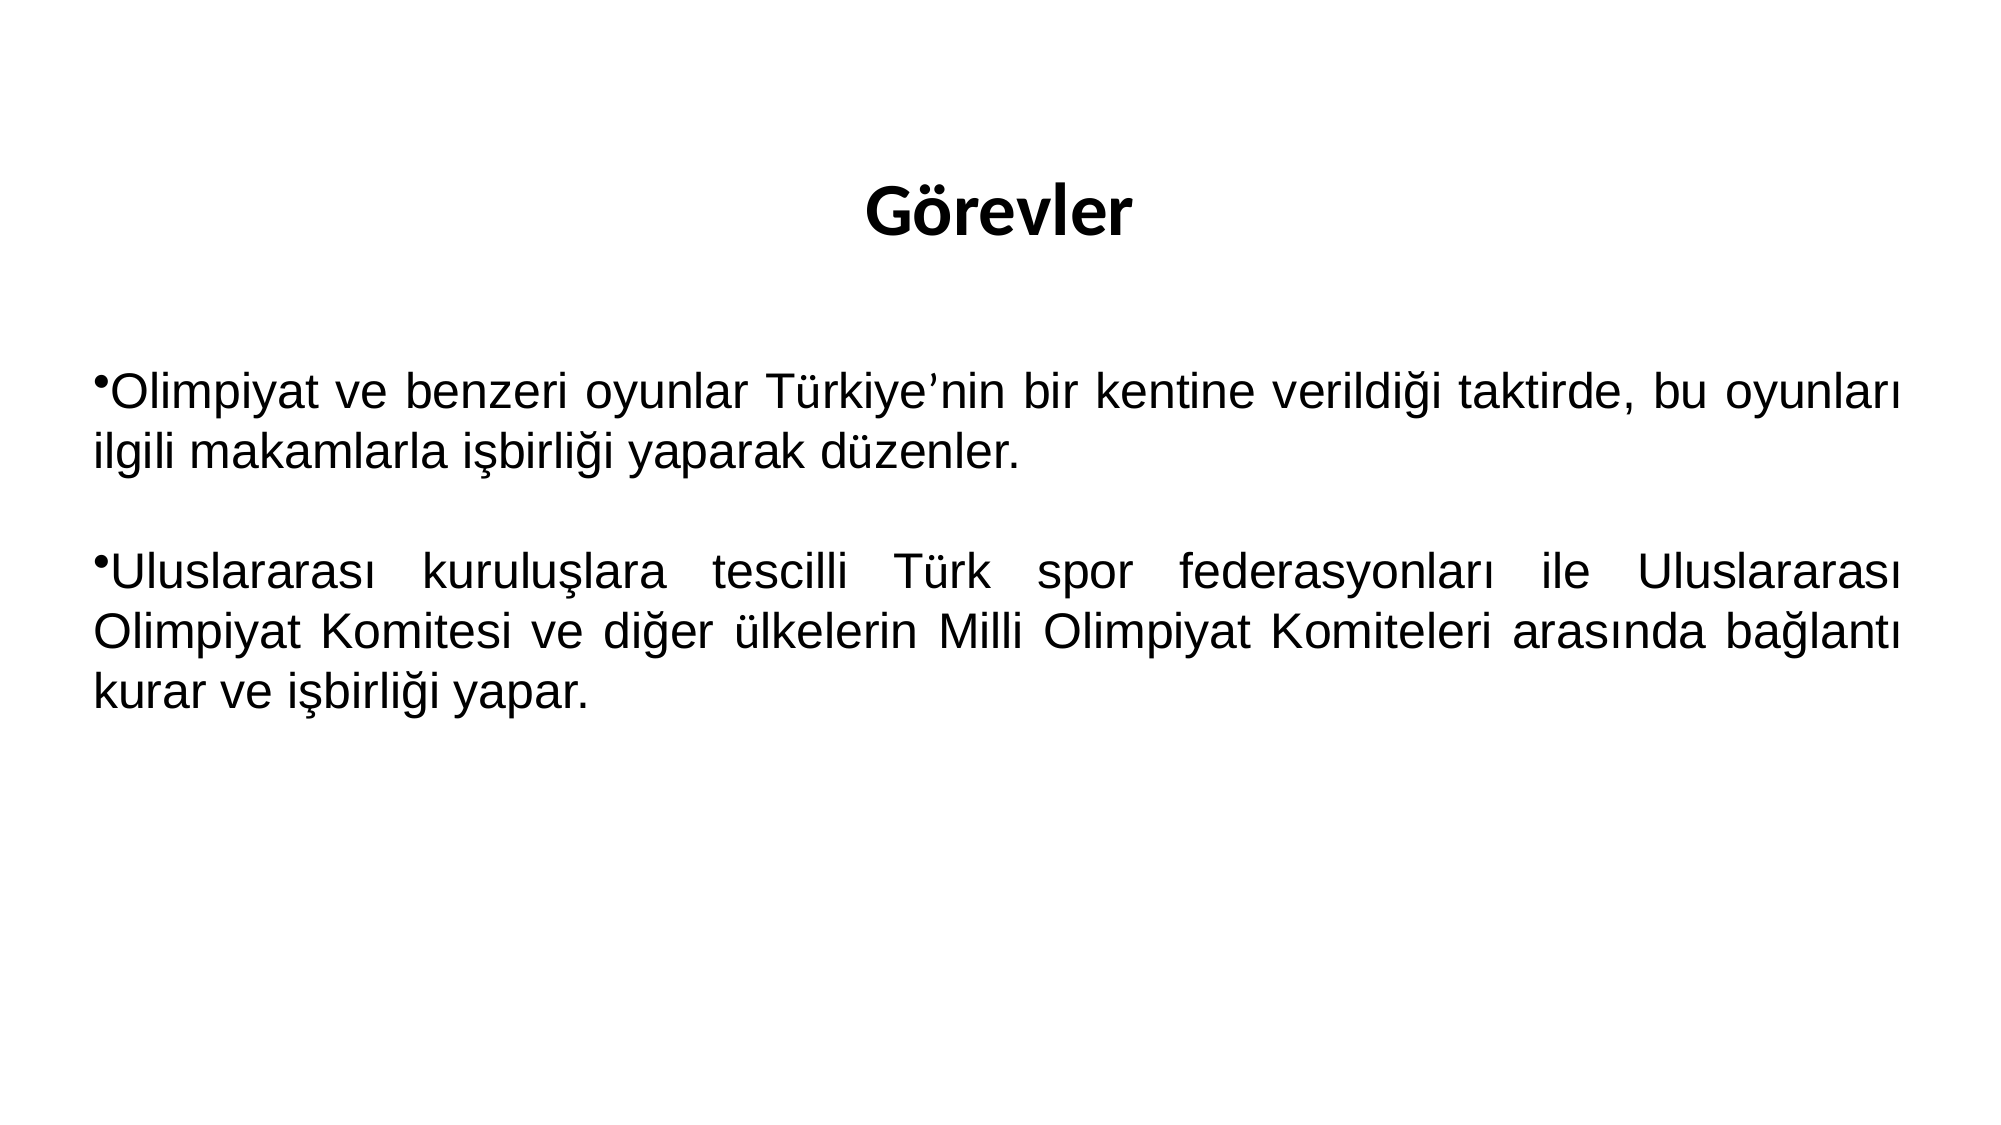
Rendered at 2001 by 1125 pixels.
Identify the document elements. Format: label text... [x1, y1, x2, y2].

text_box Olimpiyat ve benzeri oyunlar Türkiye’nin bir kentine verildiği taktirde, bu oyunları ilgili makamlarla işbirliği yaparak düzenler. Uluslararası kuruluşlara tescilli Türk spor federasyonları ile Uluslararası Olimpiyat Komitesi ve diğer ülkelerin Milli Olimpiyat Komiteleri arasında bağlantı kurar ve işbirliği yapar. [78, 290, 1919, 786]
text_box Görevler [46, 152, 1954, 258]
